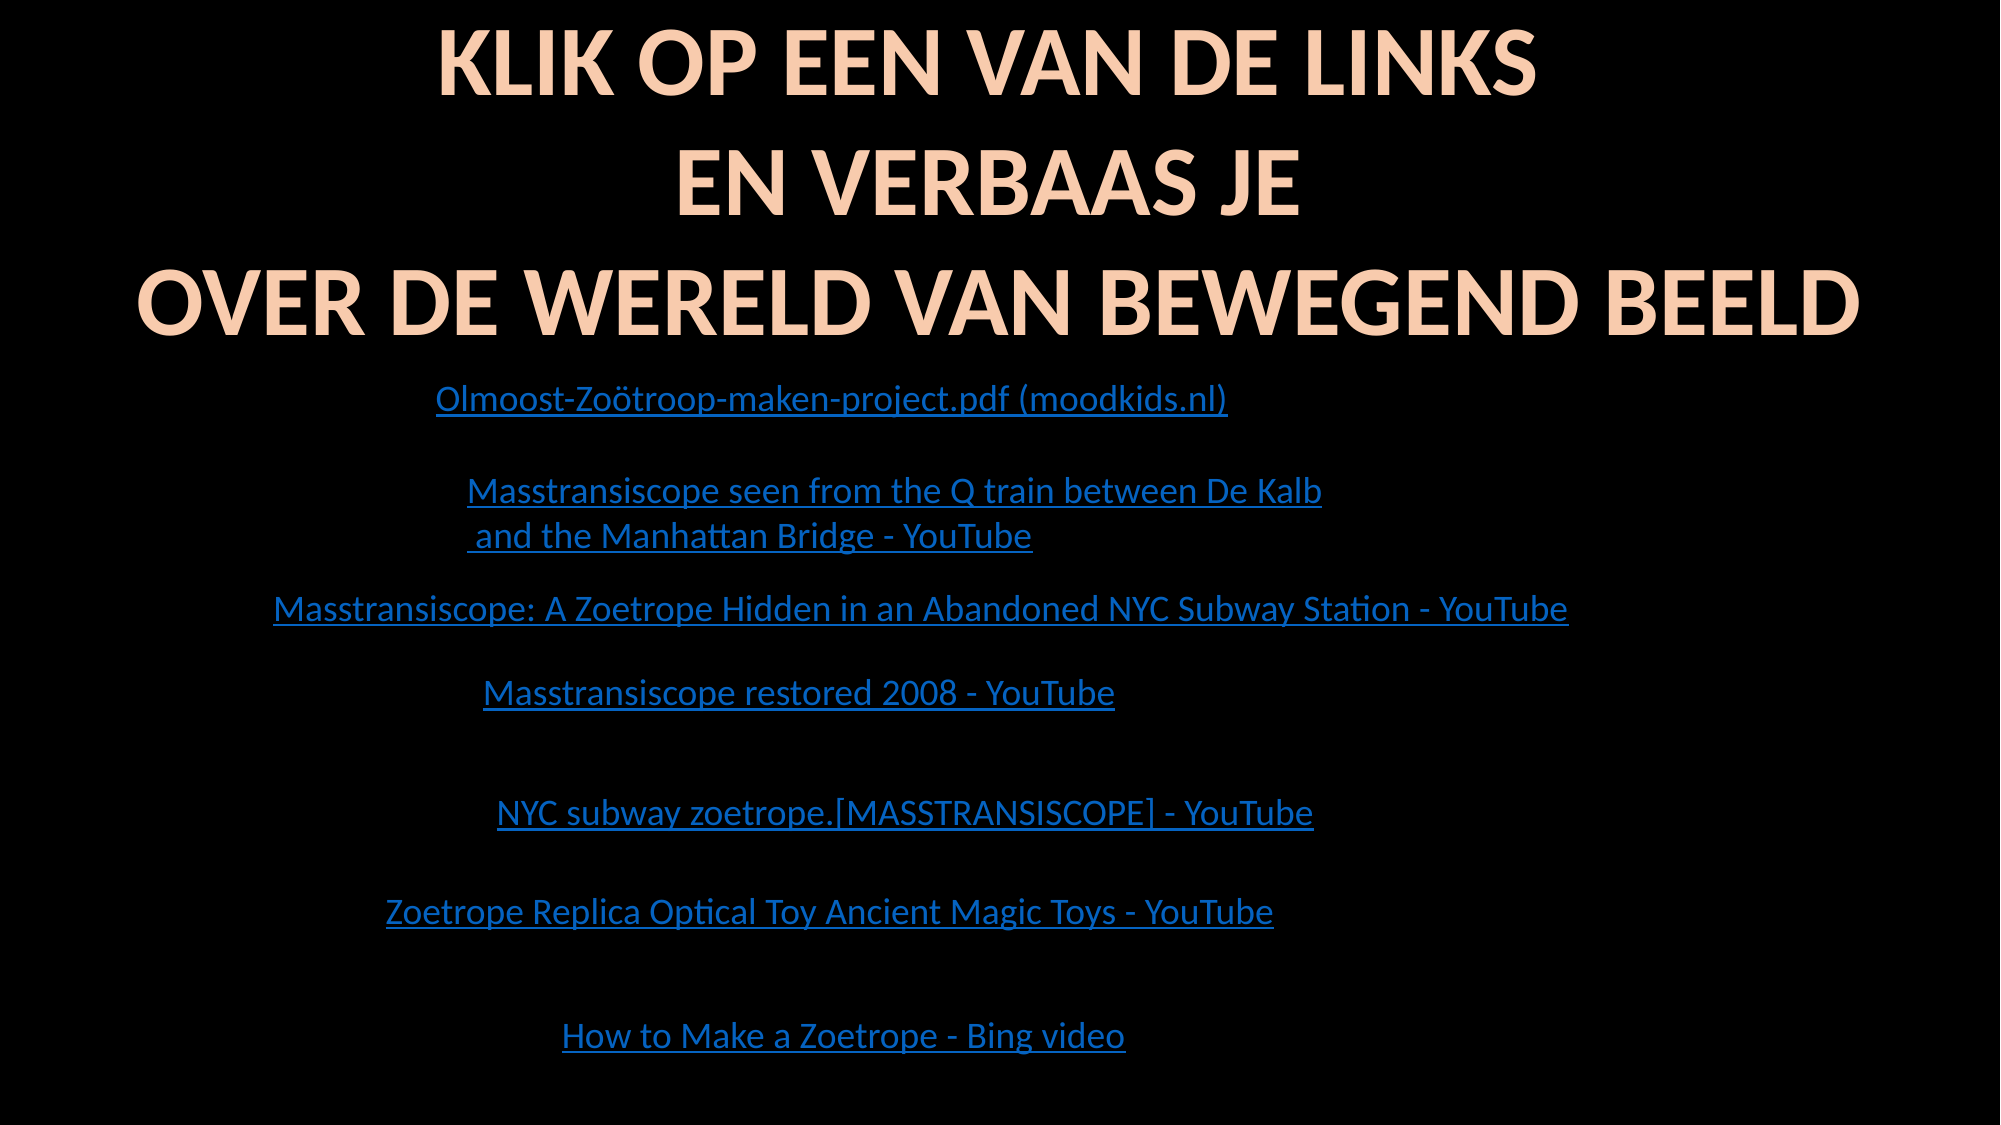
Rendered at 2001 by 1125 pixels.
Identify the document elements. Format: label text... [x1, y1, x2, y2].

text_box Masstransiscope: A Zoetrope Hidden in an Abandoned NYC Subway Station - YouTube [258, 576, 1646, 636]
text_box NYC subway zoetrope.[MASSTRANSISCOPE] - YouTube [481, 780, 1482, 841]
text_box How to Make a Zoetrope - Bing video [547, 1003, 1548, 1064]
text_box Masstransiscope restored 2008 - YouTube [468, 660, 1468, 721]
text_box Olmoost-Zoötroop-maken-project.pdf (moodkids.nl) [420, 366, 1421, 427]
text_box Zoetrope Replica Optical Toy Ancient Magic Toys - YouTube [370, 879, 1371, 940]
text_box Masstransiscope seen from the Q train between De Kalb and the Manhattan Bridge - YouTube [452, 458, 1452, 564]
text_box KLIK OP EEN VAN DE LINKS EN VERBAAS JE OVER DE WERELD VAN BEWEGEND BEELD [121, 0, 1879, 363]
